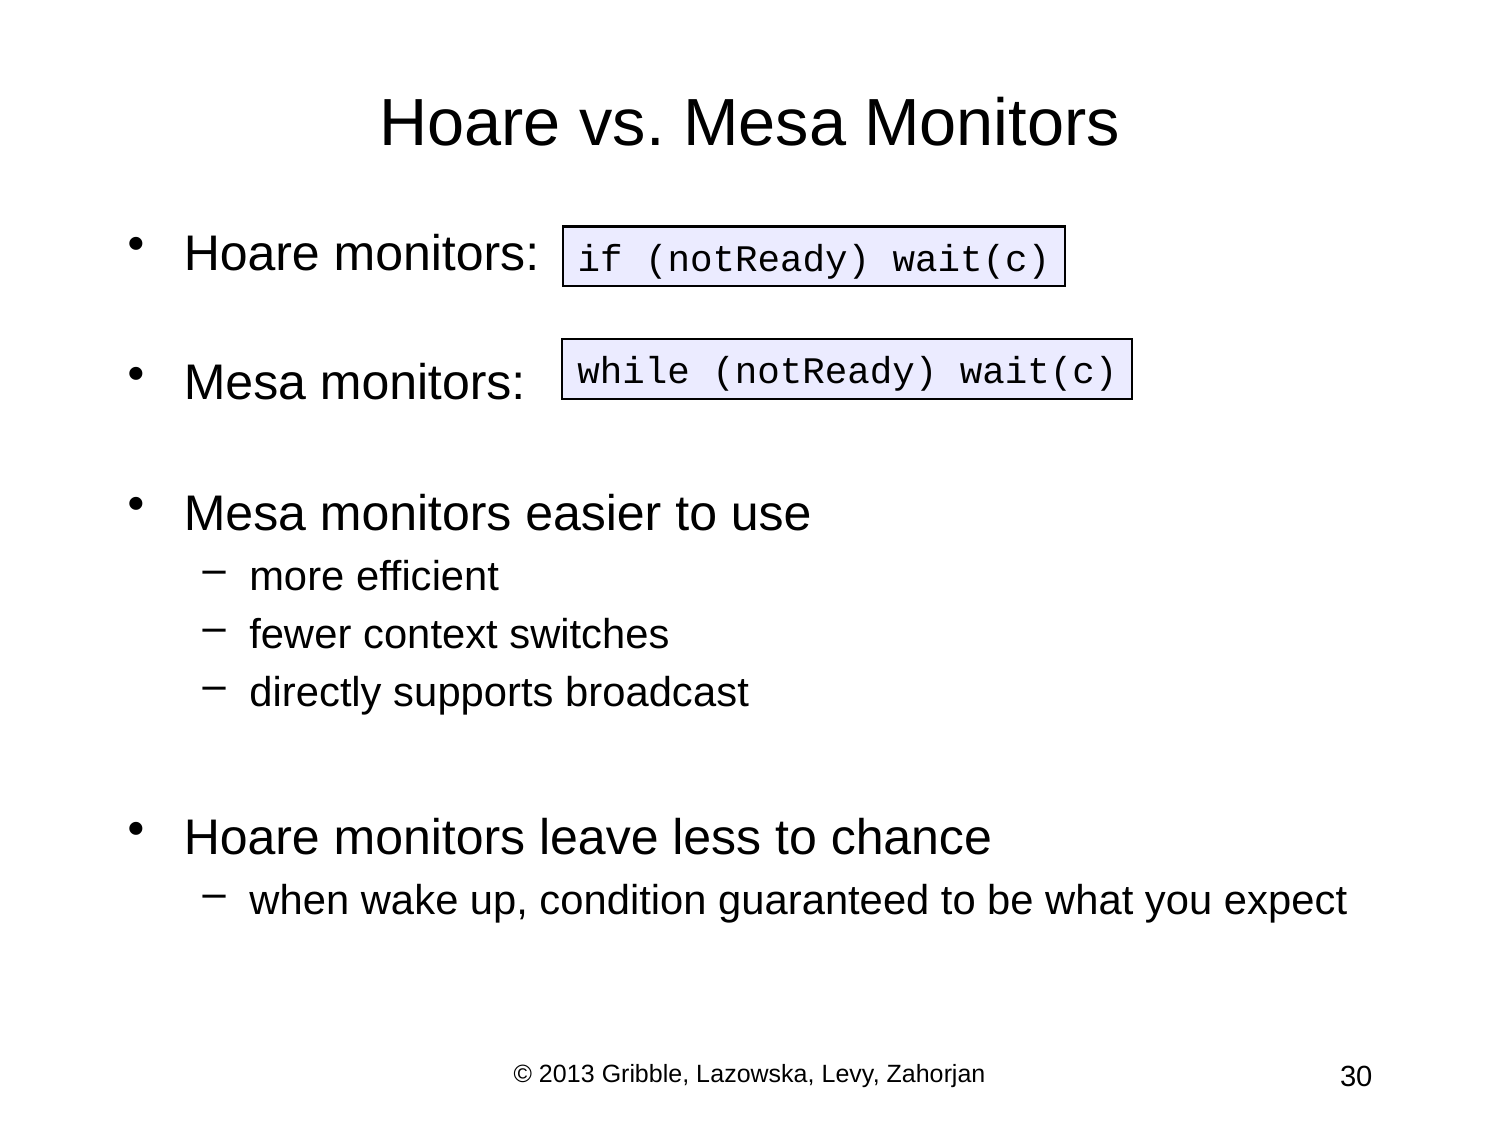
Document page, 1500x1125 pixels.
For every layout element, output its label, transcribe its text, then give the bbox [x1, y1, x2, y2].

title Hoare vs. Mesa Monitors [112, 62, 1388, 175]
list Hoare monitors: Mesa monitors: Mesa monitors easier to use more efficient fewer context switches directly supports broadcast Hoare monitors leave less to chance when wake up, condition guaranteed to be what you expect [112, 212, 1388, 1025]
footer © 2013 Gribble, Lazowska, Levy, Zahorjan [425, 1050, 1075, 1113]
text_box if (notReady) wait(c) [562, 226, 1065, 287]
text_box while (notReady) wait(c) [562, 338, 1133, 399]
slide_number 30 [1074, 1050, 1388, 1100]
